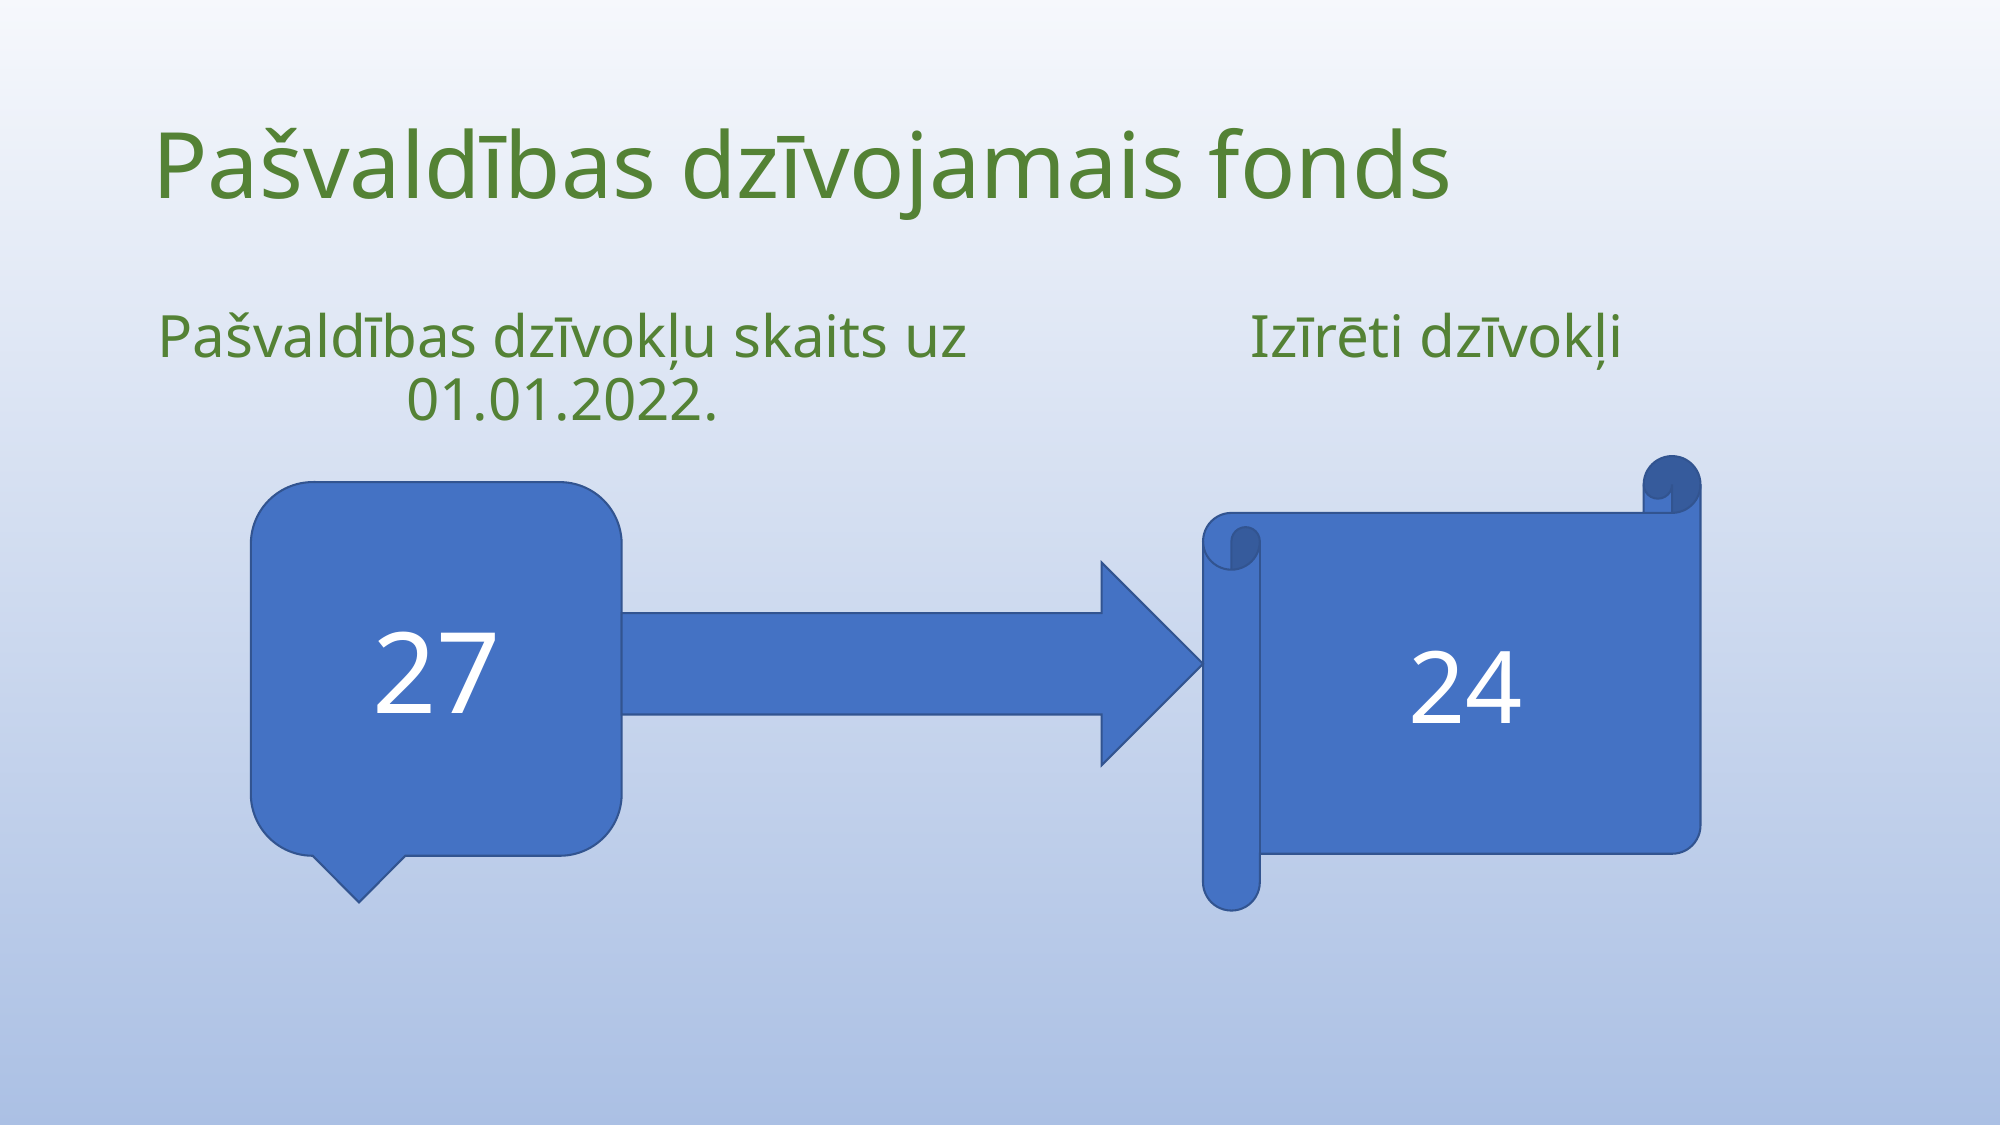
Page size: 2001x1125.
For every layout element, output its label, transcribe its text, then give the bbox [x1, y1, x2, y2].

text_box 27 [249, 480, 623, 904]
title Pašvaldības dzīvojamais fonds [137, 59, 1863, 278]
list Pašvaldības dzīvokļu skaits uz 01.01.2022. [137, 299, 988, 1014]
text_box [620, 560, 1205, 768]
text_box 24 [1201, 455, 1702, 912]
list Izīrēti dzīvokļi [1012, 299, 1863, 1014]
